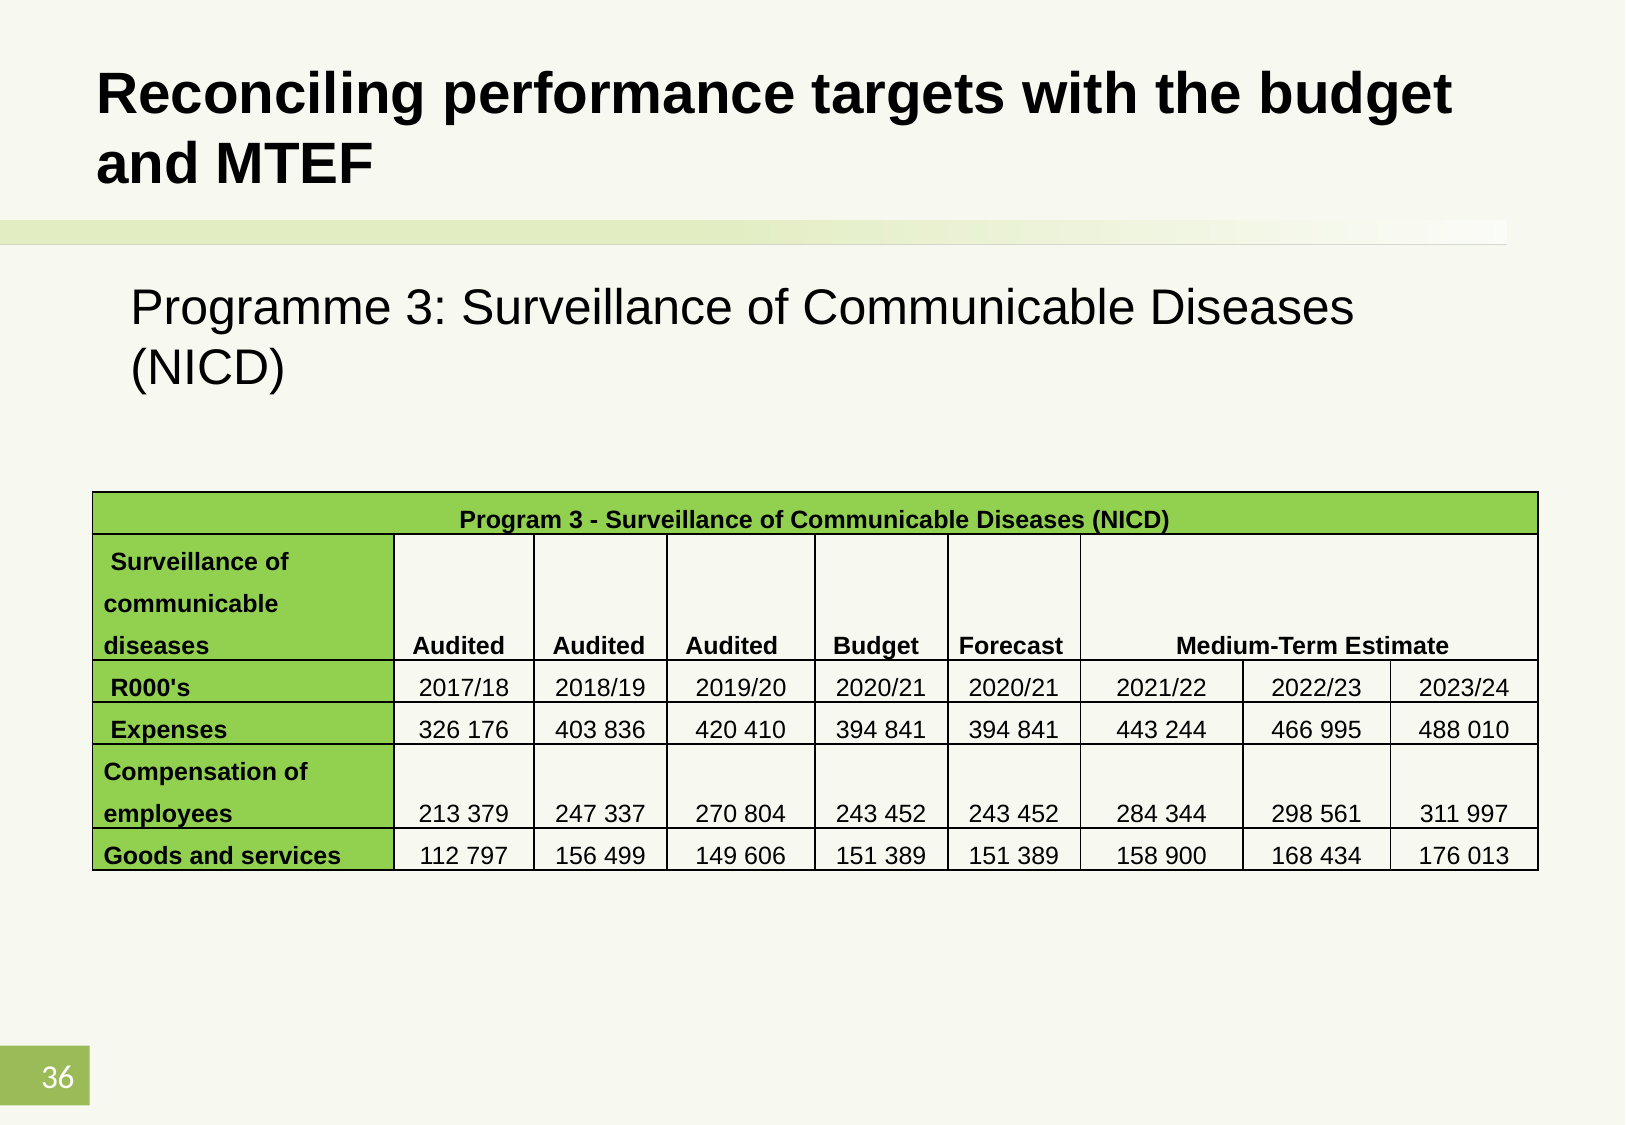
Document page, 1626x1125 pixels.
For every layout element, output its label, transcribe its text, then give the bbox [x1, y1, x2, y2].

picture [0, 219, 1510, 245]
text_box Reconciling performance targets with the budget and MTEF [81, 30, 1544, 219]
table_cell 213 379 [395, 745, 533, 827]
table_cell Goods and services [93, 829, 393, 869]
table_cell 394 841 [949, 703, 1080, 743]
table_cell 2022/23 [1244, 661, 1390, 701]
table_cell 2023/24 [1391, 661, 1537, 701]
table_cell 488 010 [1391, 703, 1537, 743]
table_cell 2021/22 [1081, 661, 1242, 701]
table_cell Forecast [949, 535, 1080, 659]
table_cell 2020/21 [816, 661, 947, 701]
table_cell 151 389 [816, 829, 947, 869]
table_cell Compensation of employees [93, 745, 393, 827]
table_cell 270 804 [668, 745, 814, 827]
slide_number 36 [0, 1045, 90, 1106]
text_box Programme 3: Surveillance of Communicable Diseases (NICD) [115, 267, 1486, 402]
table_cell Audited [668, 535, 814, 659]
table_cell 326 176 [395, 703, 533, 743]
table_header Program 3 - Surveillance of Communicable Diseases (NICD) [93, 493, 1537, 533]
table_cell 2018/19 [535, 661, 666, 701]
table_cell 112 797 [395, 829, 533, 869]
table_cell Audited [535, 535, 666, 659]
table_cell 466 995 [1244, 703, 1390, 743]
table_cell Budget [816, 535, 947, 659]
table_cell 394 841 [816, 703, 947, 743]
table_cell 2017/18 [395, 661, 533, 701]
table_cell 311 997 [1391, 745, 1537, 827]
table_cell 298 561 [1244, 745, 1390, 827]
table_cell Surveillance of communicable diseases [93, 535, 393, 659]
table_cell Expenses [93, 703, 393, 743]
table_cell 151 389 [949, 829, 1080, 869]
table_cell Medium-Term Estimate [1081, 535, 1537, 659]
table_cell 156 499 [535, 829, 666, 869]
table_cell 2019/20 [668, 661, 814, 701]
table_cell 176 013 [1391, 829, 1537, 869]
table_cell 2020/21 [949, 661, 1080, 701]
table_cell Audited [395, 535, 533, 659]
table_cell 243 452 [816, 745, 947, 827]
table_cell 149 606 [668, 829, 814, 869]
table_cell R000's [93, 661, 393, 701]
table_cell 403 836 [535, 703, 666, 743]
table_cell 443 244 [1081, 703, 1242, 743]
table_cell 243 452 [949, 745, 1080, 827]
table_cell 158 900 [1081, 829, 1242, 869]
table_cell 420 410 [668, 703, 814, 743]
table_cell 284 344 [1081, 745, 1242, 827]
table_cell 247 337 [535, 745, 666, 827]
table_cell 168 434 [1244, 829, 1390, 869]
